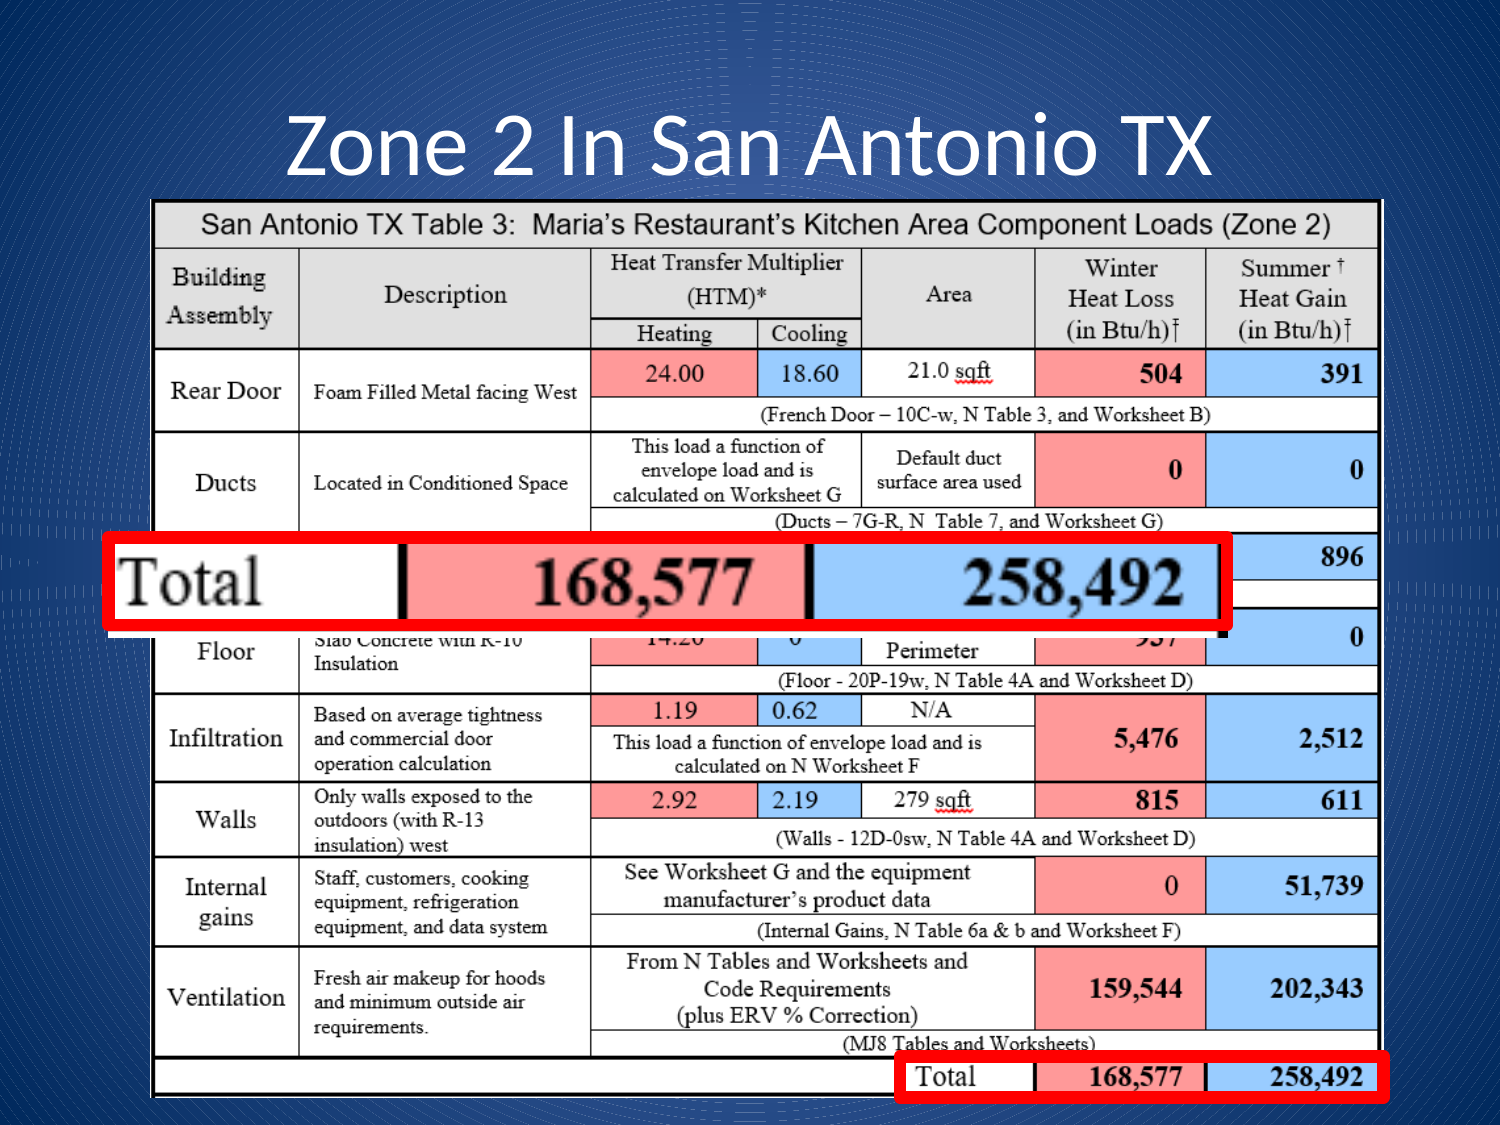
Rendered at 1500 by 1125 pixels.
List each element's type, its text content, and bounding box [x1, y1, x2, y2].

title Zone 2 In San Antonio TX [75, 45, 1425, 233]
picture [108, 199, 1384, 1098]
